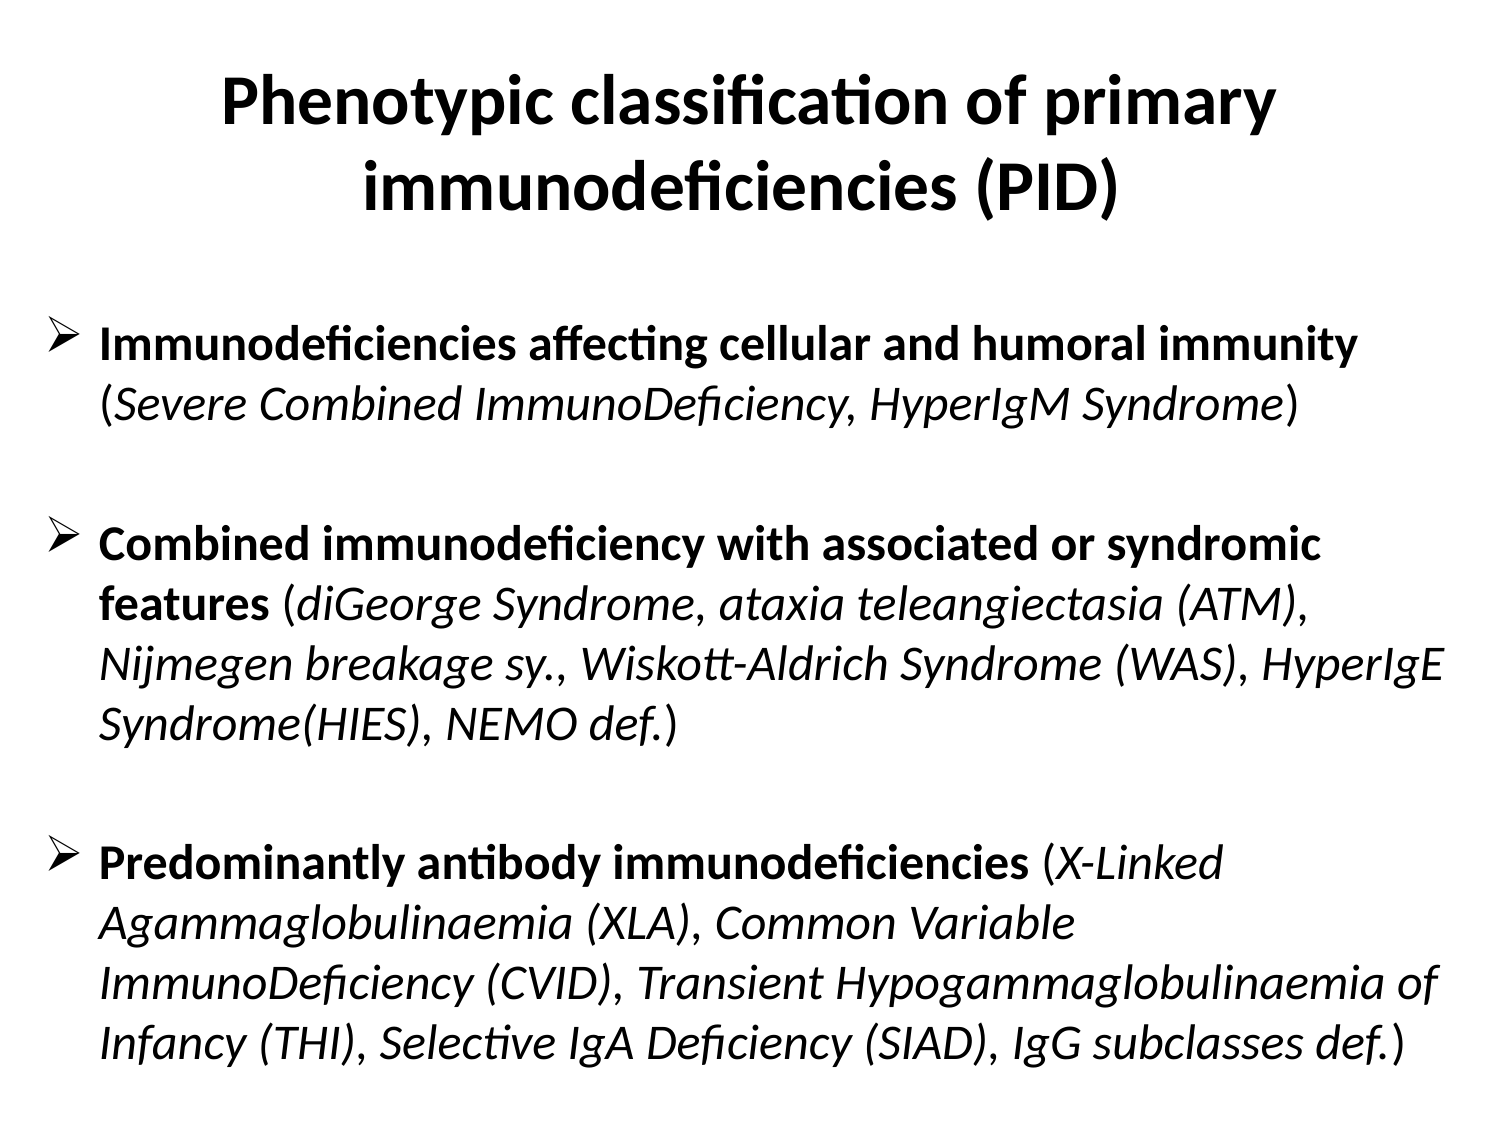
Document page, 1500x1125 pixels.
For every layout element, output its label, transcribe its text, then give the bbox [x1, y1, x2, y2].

title Phenotypic classification of primary immunodeficiencies (PID) [75, 45, 1425, 233]
list Immunodeficiencies affecting cellular and humoral immunity (Severe Combined ImmunoDeficiency, HyperIgM Syndrome) Combined immunodeficiency with associated or syndromic features (diGeorge Syndrome, ataxia teleangiectasia (ATM), Nijmegen breakage sy., Wiskott-Aldrich Syndrome (WAS), HyperIgE Syndrome(HIES), NEMO def.) Predominantly antibody immunodeficiencies (X-Linked Agammaglobulinaemia (XLA), Common Variable ImmunoDeficiency (CVID), Transient Hypogammaglobulinaemia of Infancy (THI), Selective IgA Deficiency (SIAD), IgG subclasses def.) [29, 302, 1471, 1125]
